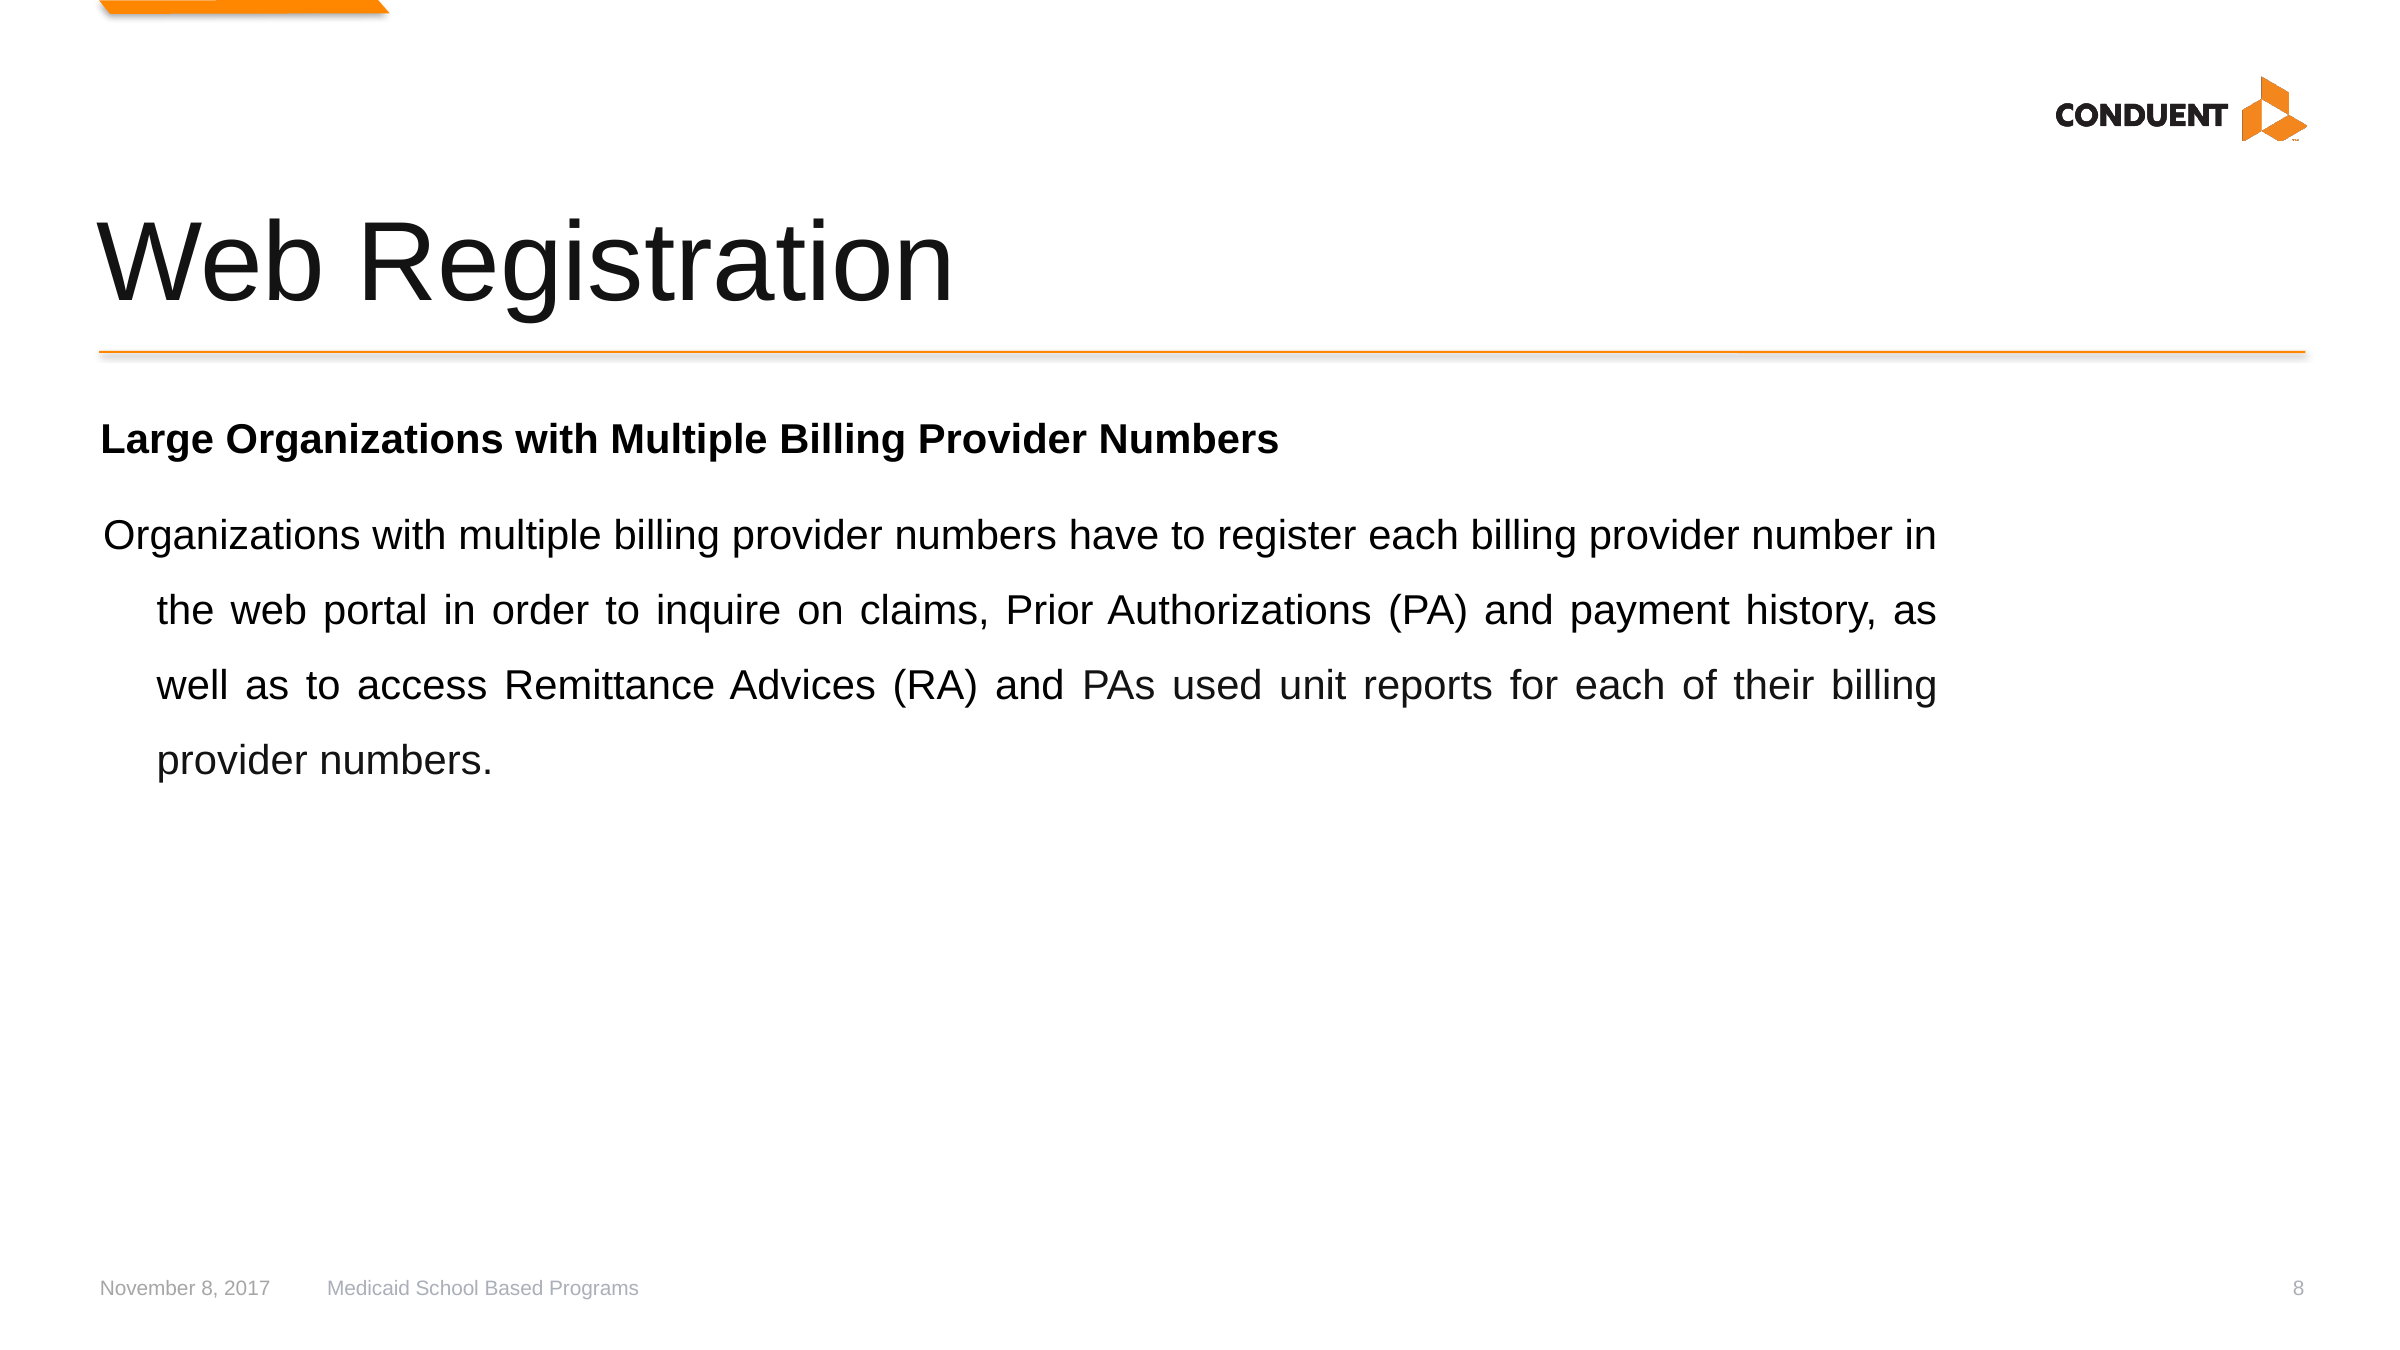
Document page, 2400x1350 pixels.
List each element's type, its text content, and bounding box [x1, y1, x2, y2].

slide_number 8 [1765, 1251, 2326, 1324]
title Web Registration [81, 202, 2057, 342]
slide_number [78, 1251, 305, 1324]
list Large Organizations with Multiple Billing Provider Numbers Organizations with multiple billing provider numbers have to register each billing provider number in the web portal in order to inquire on claims, Prior Authorizations (PA) and payment history, as well as to access Remittance Advices (RA) and PAs used unit reports for each of their billing provider numbers. [85, 379, 1954, 1074]
footer Medicaid School Based Programs [305, 1251, 1539, 1324]
